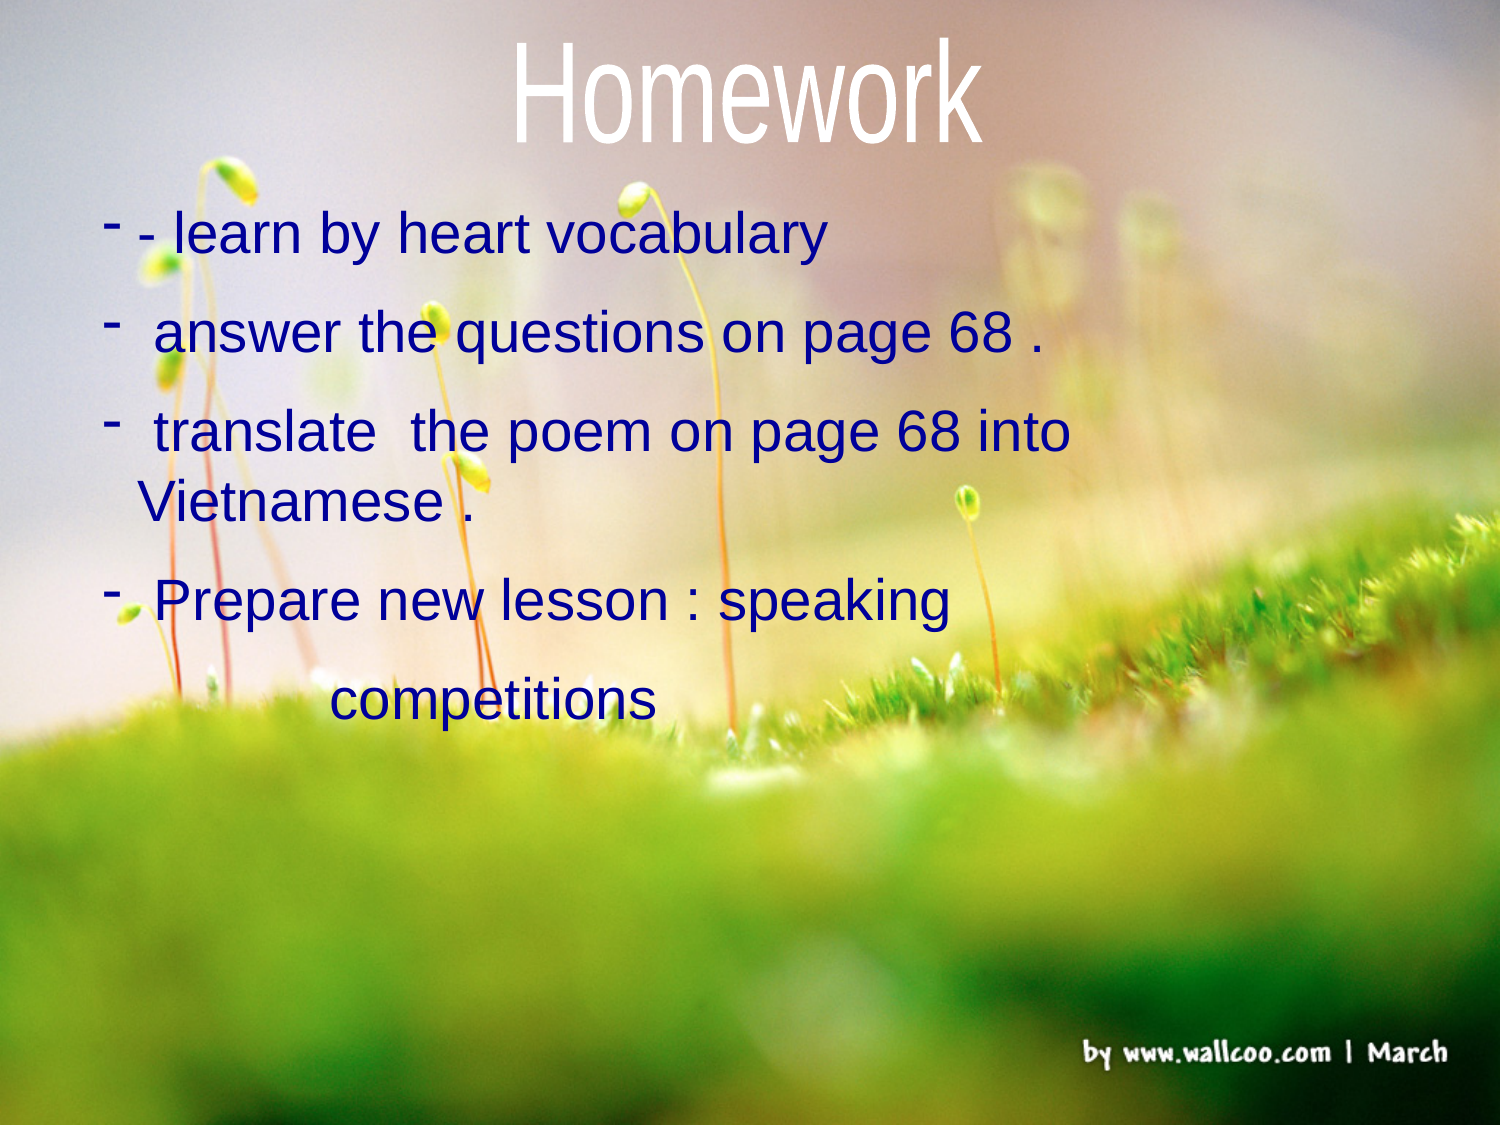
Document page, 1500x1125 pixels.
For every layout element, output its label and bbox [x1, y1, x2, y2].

list [0, 0, 1500, 1125]
